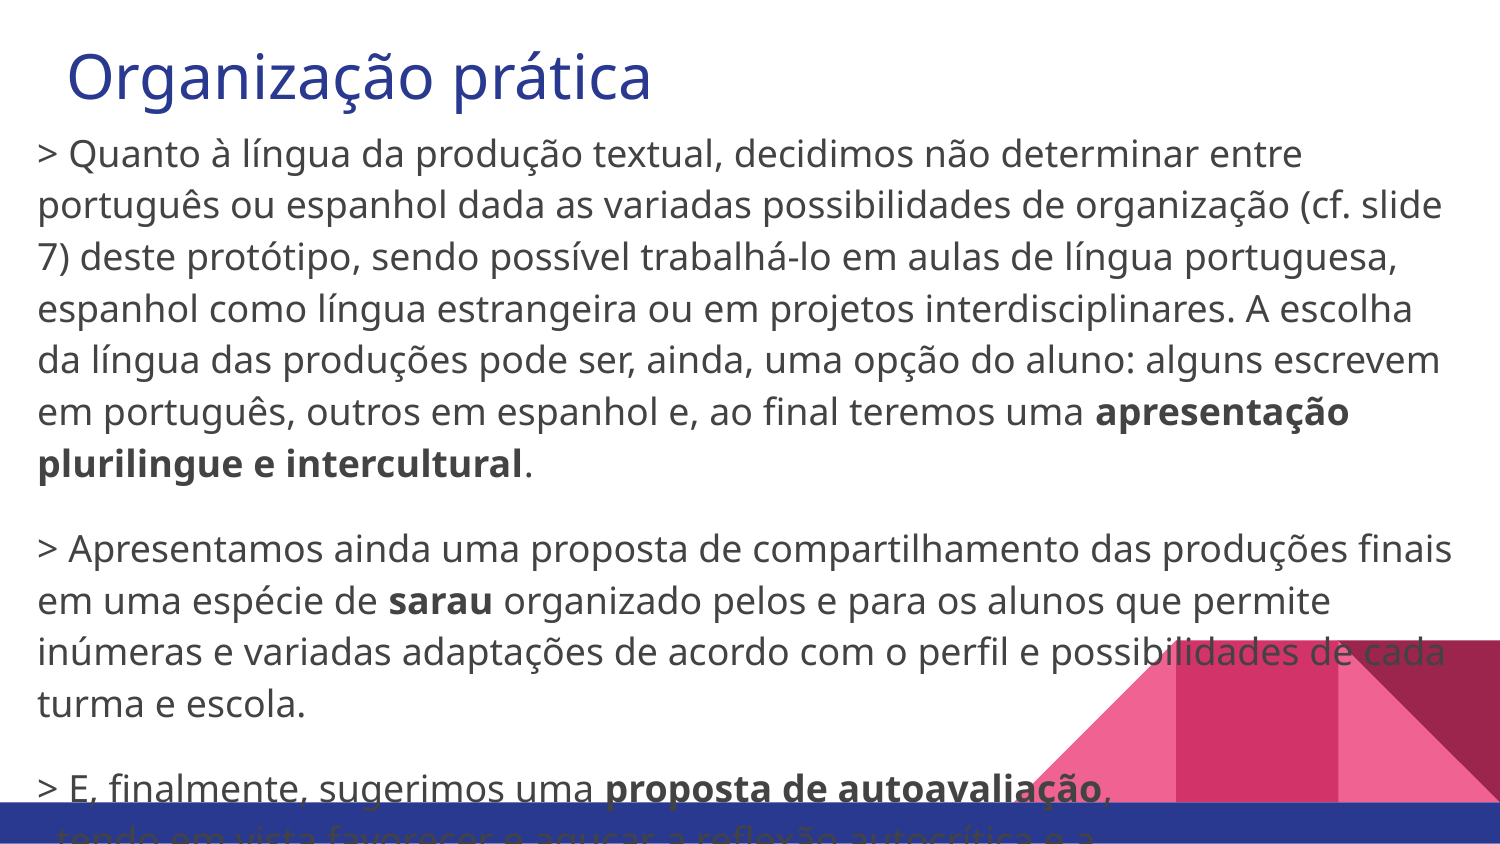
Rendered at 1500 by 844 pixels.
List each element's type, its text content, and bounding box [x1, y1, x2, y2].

title Organização prática [51, 22, 1449, 107]
list > Quanto à língua da produção textual, decidimos não determinar entre português ou espanhol dada as variadas possibilidades de organização (cf. slide 7) deste protótipo, sendo possível trabalhá-lo em aulas de língua portuguesa, espanhol como língua estrangeira ou em projetos interdisciplinares. A escolha da língua das produções pode ser, ainda, uma opção do aluno: alguns escrevem em português, outros em espanhol e, ao final teremos uma apresentação plurilingue e intercultural. > Apresentamos ainda uma proposta de compartilhamento das produções finais em uma espécie de sarau organizado pelos e para os alunos que permite inúmeras e variadas adaptações de acordo com o perfil e possibilidades de cada turma e escola. > E, finalmente, sugerimos uma proposta de autoavaliação, tendo em vista favorecer e aguçar a reflexão autocrítica e a autonomia do aluno no processo de aprendizagem. [22, 107, 1478, 844]
